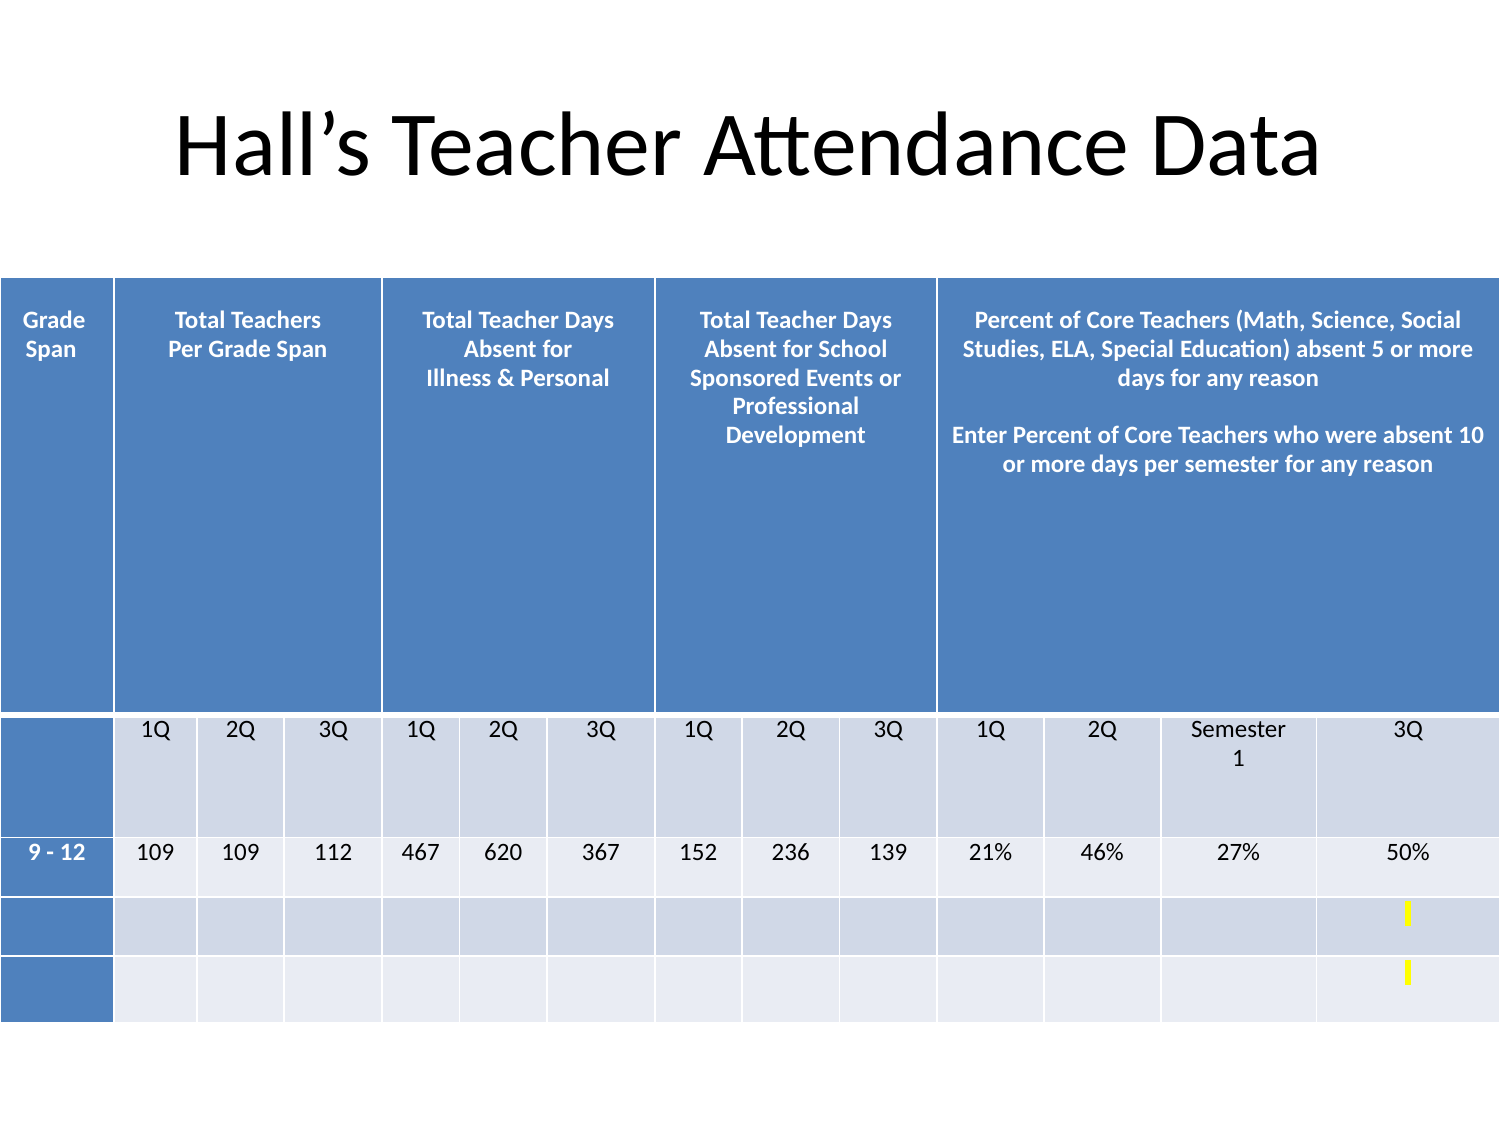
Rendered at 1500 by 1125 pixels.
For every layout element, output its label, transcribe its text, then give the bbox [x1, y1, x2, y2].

title Hall’s Teacher Attendance Data [75, 45, 1425, 233]
table_cell 109 [115, 838, 196, 896]
table_cell [1162, 957, 1316, 1022]
table_cell 50% [1317, 838, 1499, 896]
table_cell 1Q [383, 718, 459, 837]
table_cell [1, 957, 113, 1022]
table_cell 2Q [460, 718, 546, 837]
table_cell 112 [285, 838, 381, 896]
table_cell 46% [1045, 838, 1160, 896]
table_cell [198, 898, 283, 955]
table_cell 620 [460, 838, 546, 896]
table_header Total Teacher Days Absent for Illness & Personal [383, 278, 654, 712]
table_cell 109 [198, 838, 283, 896]
table_cell [656, 957, 741, 1022]
table_cell 2Q [1045, 718, 1160, 837]
table_header Total Teachers Per Grade Span [115, 278, 381, 712]
table_cell 1Q [656, 718, 741, 837]
table_cell [1162, 898, 1316, 955]
table_cell [383, 898, 459, 955]
table_cell [383, 957, 459, 1022]
table_cell [840, 898, 936, 955]
table_cell [656, 898, 741, 955]
table_cell [460, 898, 546, 955]
table_cell [285, 898, 381, 955]
table_cell 2Q [198, 718, 283, 837]
table_cell [1045, 957, 1160, 1022]
table_header Grade Span [1, 278, 113, 712]
table_cell [1, 898, 113, 955]
table_cell 367 [548, 838, 654, 896]
table_cell 236 [743, 838, 839, 896]
table_cell 9 - 12 [1, 838, 113, 896]
table_cell [840, 957, 936, 1022]
table_cell [115, 957, 196, 1022]
table_cell 3Q [1317, 718, 1499, 837]
table_cell [1317, 898, 1499, 955]
table_cell [743, 898, 839, 955]
table_cell 1Q [938, 718, 1043, 837]
table_cell Semester 1 [1162, 718, 1316, 837]
table_cell [548, 957, 654, 1022]
table_cell [198, 957, 283, 1022]
table_cell [938, 957, 1043, 1022]
table_cell [1, 718, 113, 837]
table_cell 3Q [285, 718, 381, 837]
table_cell [938, 898, 1043, 955]
table_cell [1317, 957, 1499, 1022]
table_cell 1Q [115, 718, 196, 837]
table_cell [743, 957, 839, 1022]
table_cell 3Q [548, 718, 654, 837]
table_cell 3Q [840, 718, 936, 837]
table_cell 21% [938, 838, 1043, 896]
table_cell 139 [840, 838, 936, 896]
table_header Percent of Core Teachers (Math, Science, Social Studies, ELA, Special Education) absent 5 or more days for any reason Enter Percent of Core Teachers who were absent 10 or more days per semester for any reason [938, 278, 1499, 712]
table_header Total Teacher Days Absent for School Sponsored Events or Professional Development [656, 278, 936, 712]
table_cell [115, 898, 196, 955]
table_cell 152 [656, 838, 741, 896]
table_cell [1045, 898, 1160, 955]
table_cell [285, 957, 381, 1022]
table_cell 27% [1162, 838, 1316, 896]
table_cell [460, 957, 546, 1022]
table_cell 467 [383, 838, 459, 896]
table_cell [548, 898, 654, 955]
table_cell 2Q [743, 718, 839, 837]
